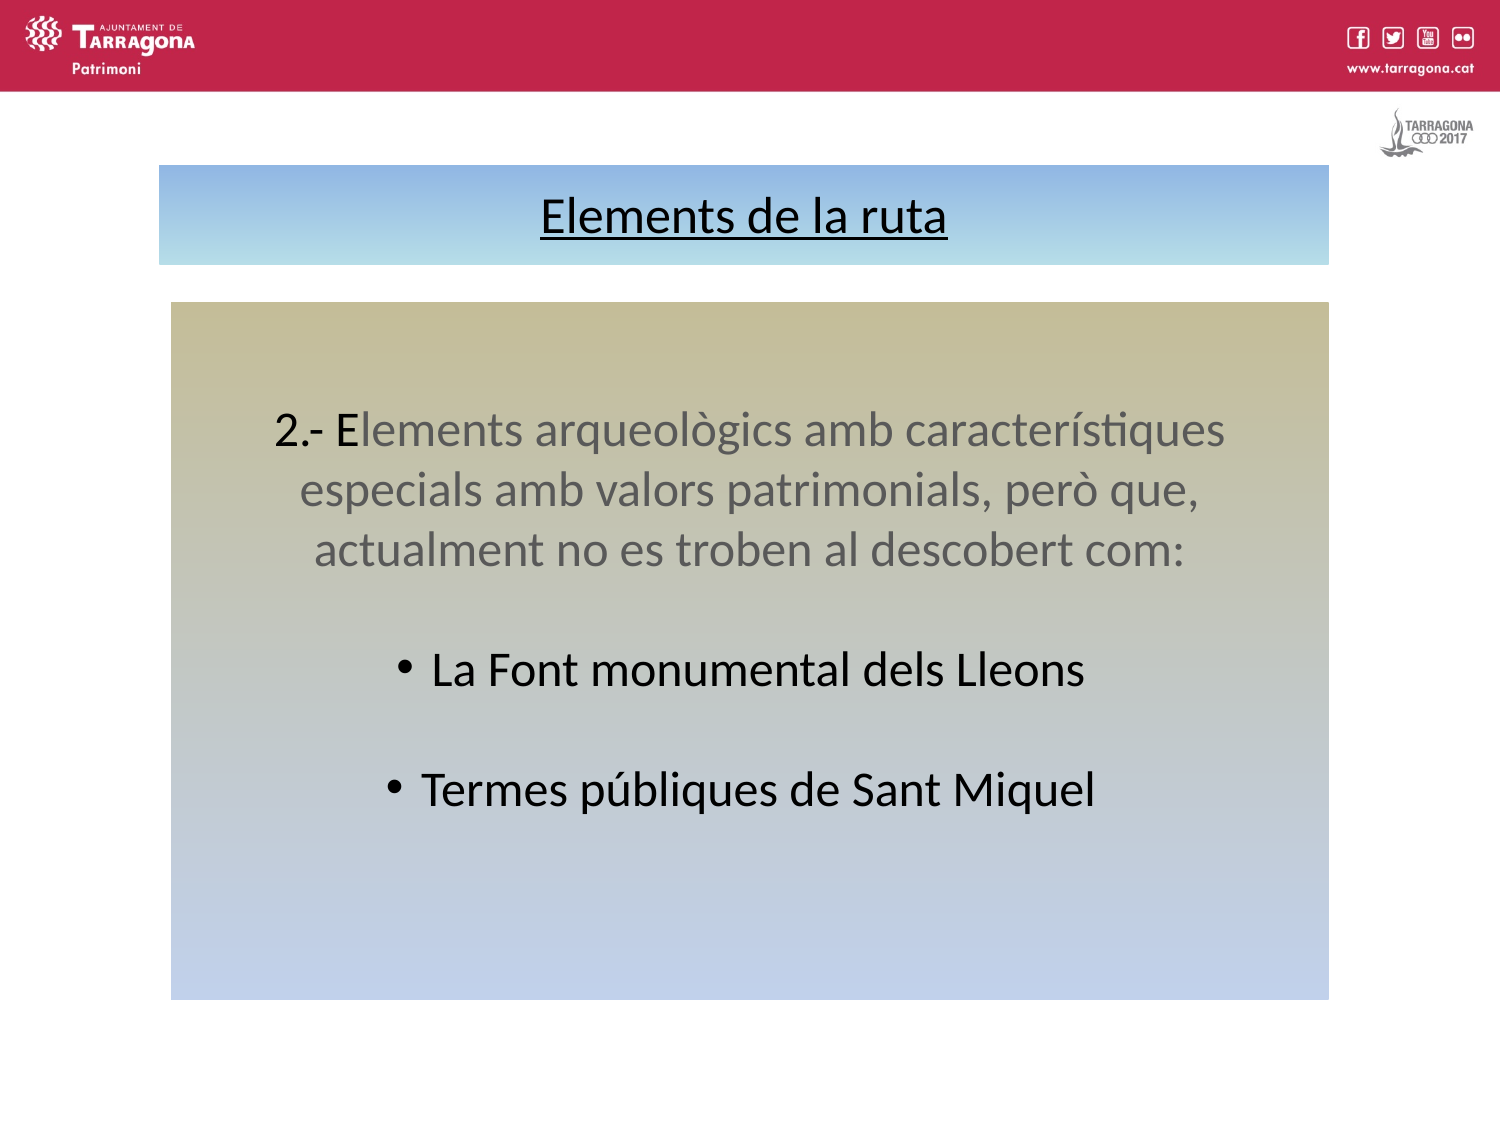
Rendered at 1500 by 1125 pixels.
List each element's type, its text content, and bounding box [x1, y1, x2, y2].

picture [0, 0, 1500, 166]
text_box 2.- Elements arqueològics amb característiques especials amb valors patrimonials, però que, actualment no es troben al descobert com: La Font monumental dels Lleons Termes públiques de Sant Miquel [169, 301, 1331, 1002]
title Elements de la ruta [159, 174, 1329, 265]
